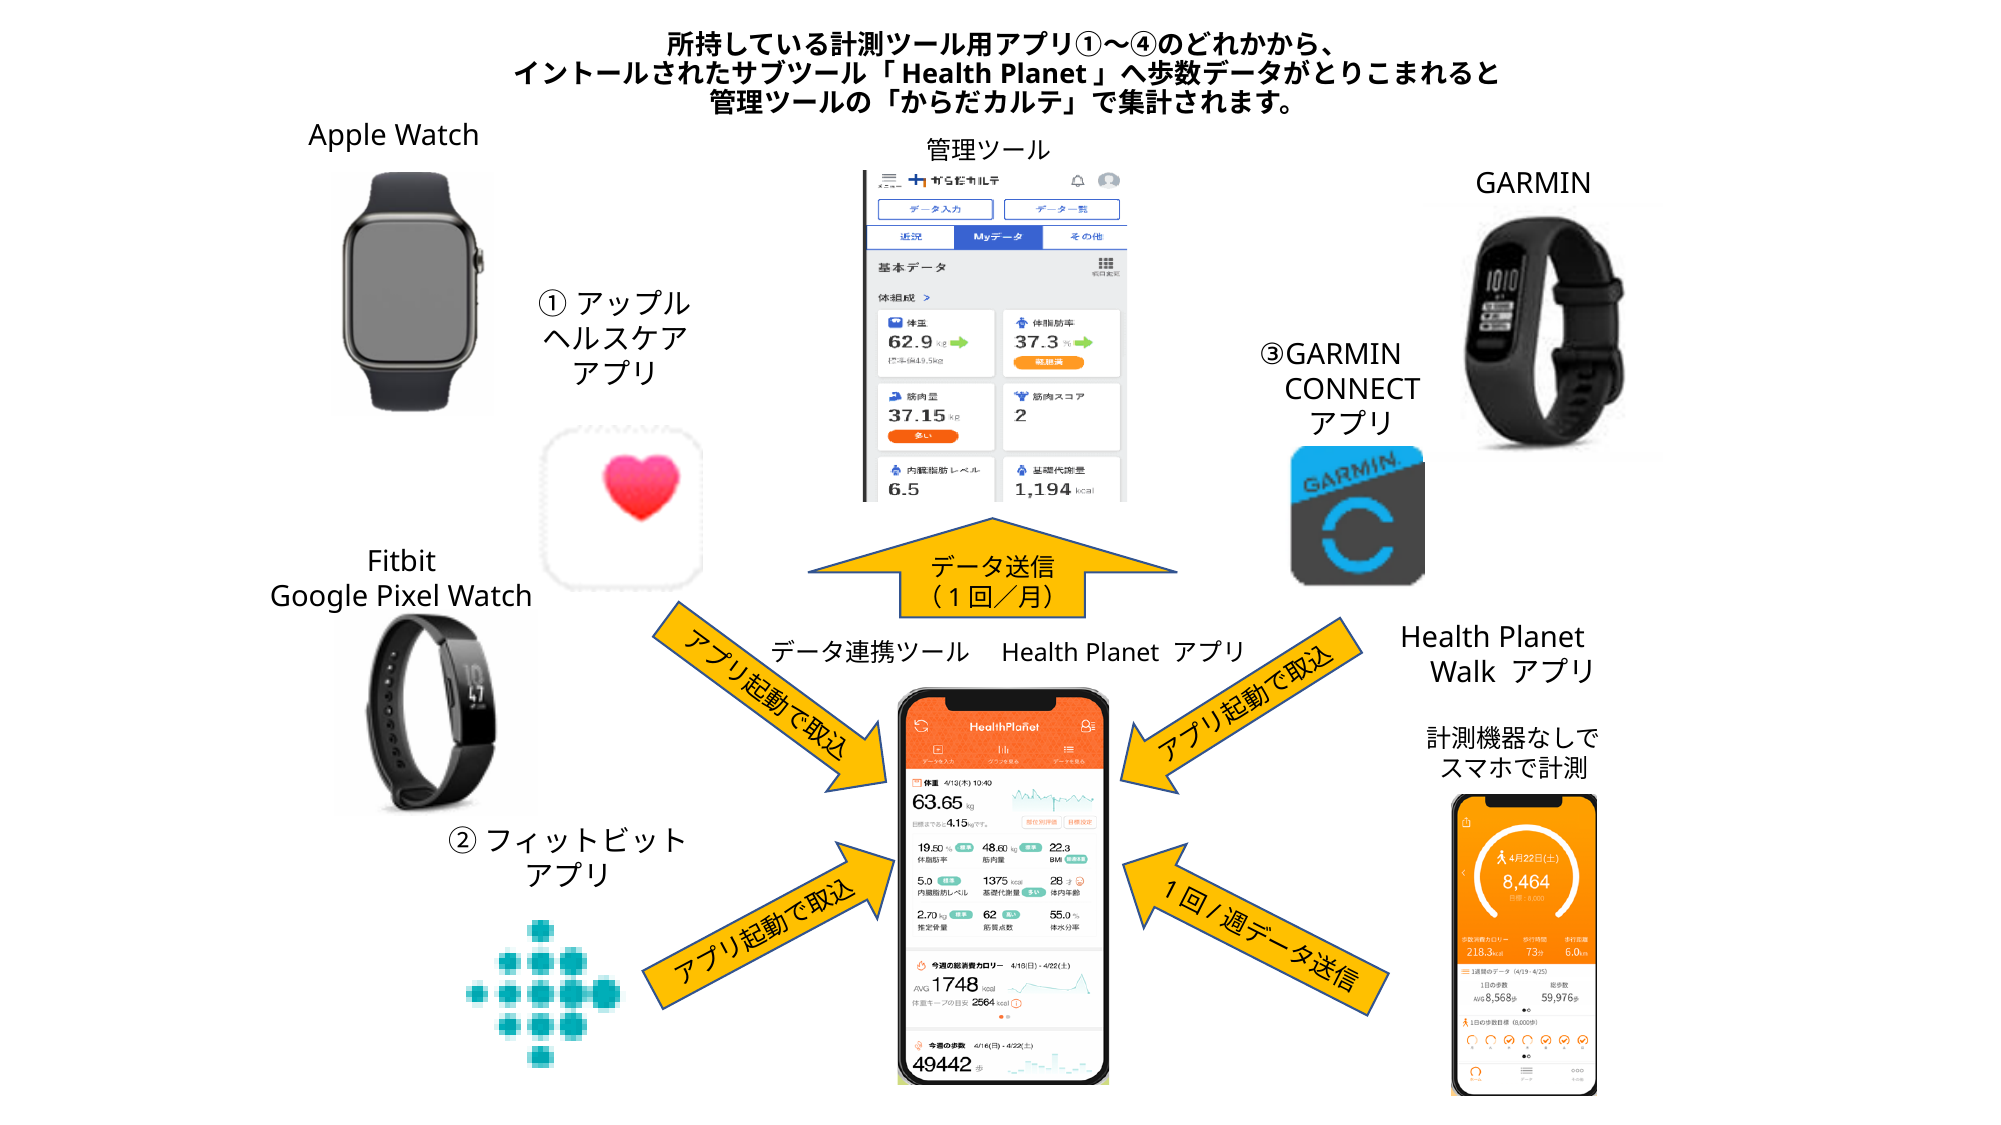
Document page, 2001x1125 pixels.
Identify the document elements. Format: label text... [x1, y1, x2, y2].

text_box ①アップル ヘルスケア アプリ [504, 290, 727, 386]
text_box 計測機器なしで スマホで計測 [1396, 715, 1632, 791]
text_box Fitbit Google Pixel Watch [249, 534, 553, 620]
picture [862, 170, 1128, 502]
text_box 管理ツール [911, 127, 1089, 170]
picture [1451, 794, 1597, 1096]
text_box アプリ起動で取込 [641, 840, 896, 1011]
text_box Apple Watch [242, 109, 546, 160]
text_box アプリ起動で取込 [651, 600, 888, 793]
text_box 1回/週データ送信 [1121, 842, 1391, 1017]
text_box ③GARMIN CONNECT アプリ [1197, 327, 1423, 448]
picture [331, 172, 494, 417]
picture [1284, 203, 1663, 589]
title 所持している計測ツール用アプリ①～④のどれかから、 イントールされたサブツール「Health Planet」へ歩数データがとりこまれると 管理ツールの「からだカルテ」で集計されます。 [495, 14, 1521, 127]
picture [461, 920, 632, 1074]
picture [334, 609, 538, 816]
text_box データ送信（1回／月） [807, 517, 1178, 619]
text_box アプリ起動で取込 [1119, 616, 1364, 795]
text_box Health Planet Walk アプリ [1383, 610, 1646, 696]
subtitle データ連携ツール Health Planet アプリ [723, 632, 1314, 667]
picture [508, 425, 703, 592]
text_box GARMIN [1423, 156, 1645, 203]
picture [897, 687, 1110, 1085]
picture [1325, 446, 1333, 454]
text_box ②フィットビット アプリ [417, 815, 721, 900]
